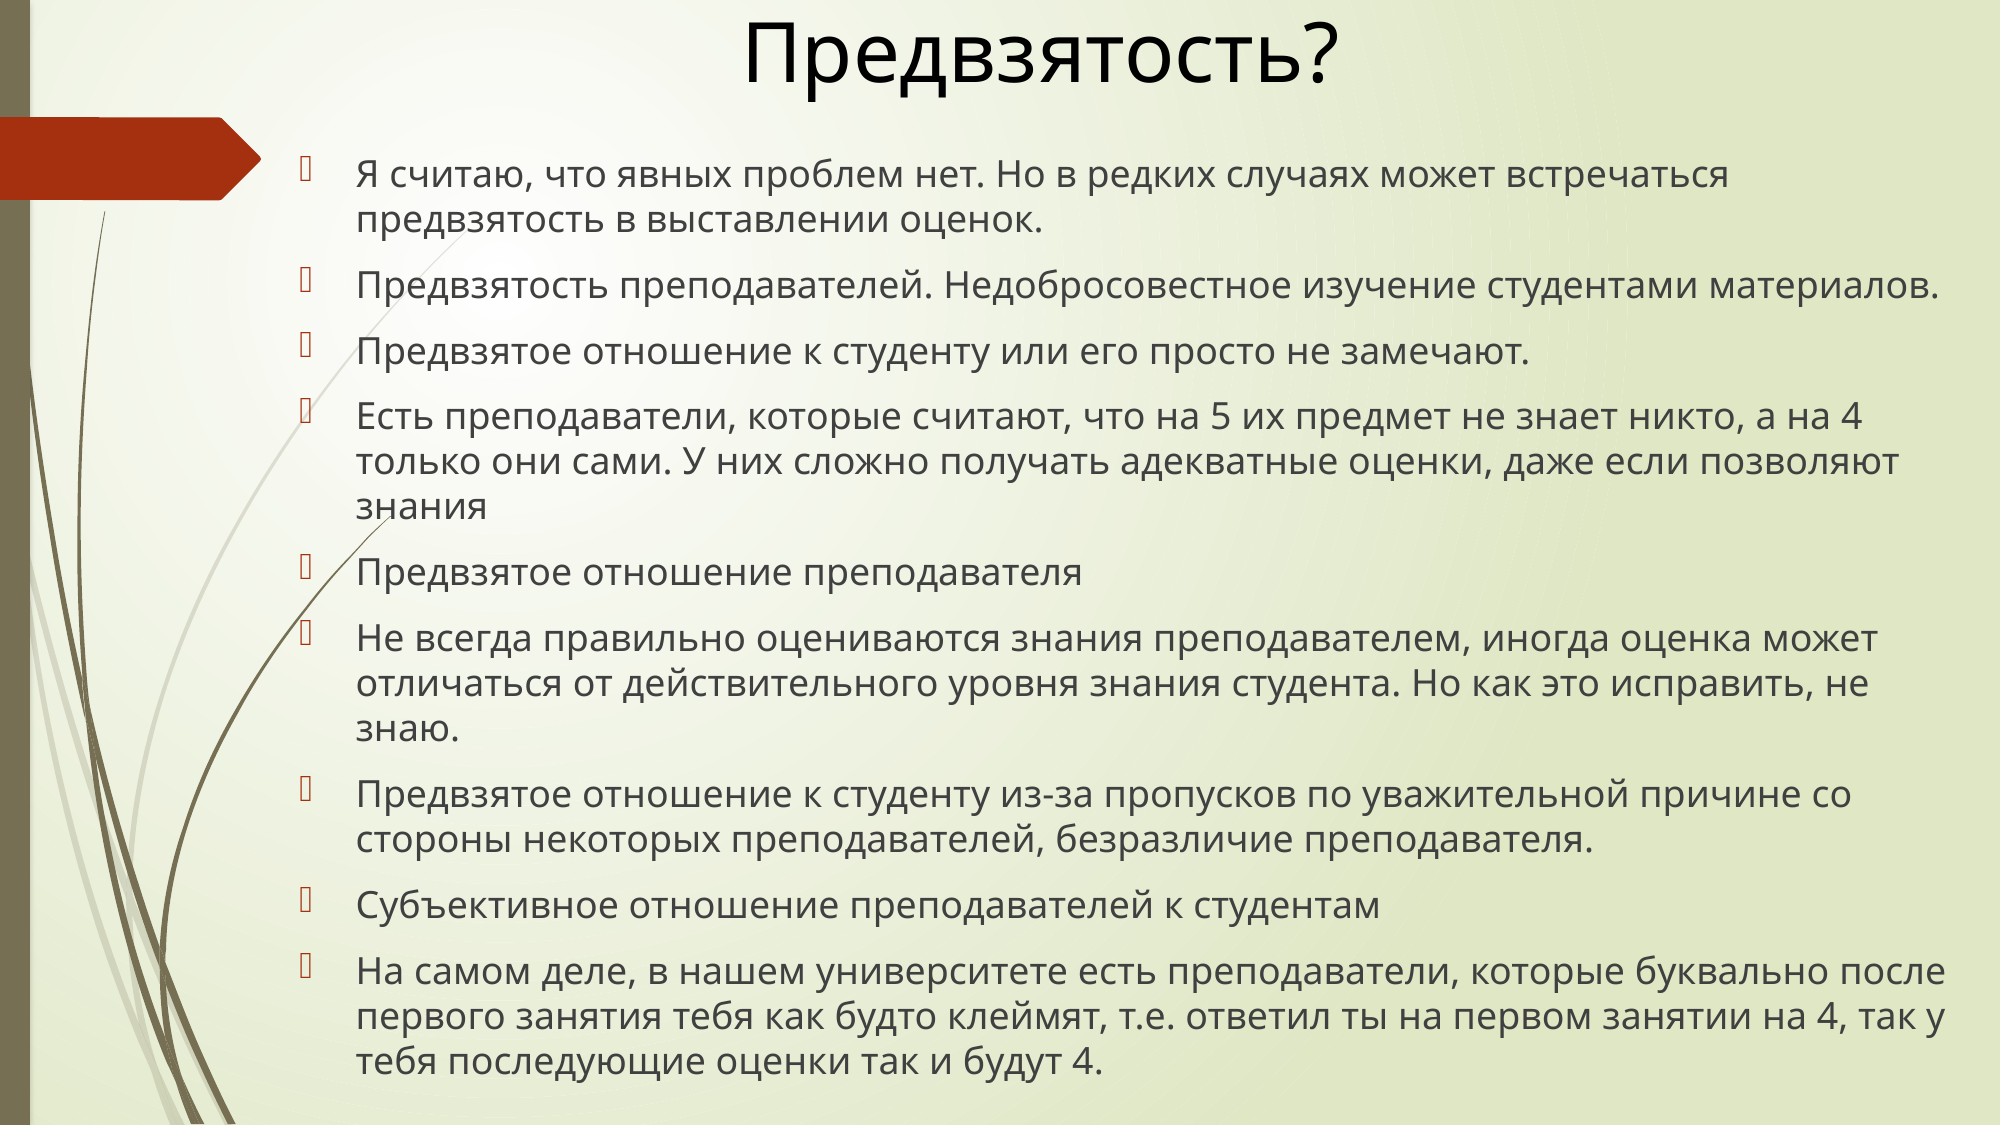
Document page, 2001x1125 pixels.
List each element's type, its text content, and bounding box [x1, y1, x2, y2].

text_box Предвзятость? [726, 0, 1356, 107]
list Я считаю, что явных проблем нет. Но в редких случаях может встречаться предвзятость в выставлении оценок. Предвзятость преподавателей. Недобросовестное изучение студентами материалов. Предвзятое отношение к студенту или его просто не замечают. Есть преподаватели, которые считают, что на 5 их предмет не знает никто, а на 4 только они сами. У них сложно получать адекватные оценки, даже если позволяют знания Предвзятое отношение преподавателя Не всегда правильно оцениваются знания преподавателем, иногда оценка может отличаться от действительного уровня знания студента. Но как это исправить, не знаю. Предвзятое отношение к студенту из-за пропусков по уважительной причине со стороны некоторых преподавателей, безразличие преподавателя. Субъективное отношение преподавателей к студентам На самом деле, в нашем университете есть преподаватели, которые буквально после первого занятия тебя как будто клеймят, т.е. ответил ты на первом занятии на 4, так у тебя последующие оценки так и будут 4. [284, 142, 2000, 1125]
